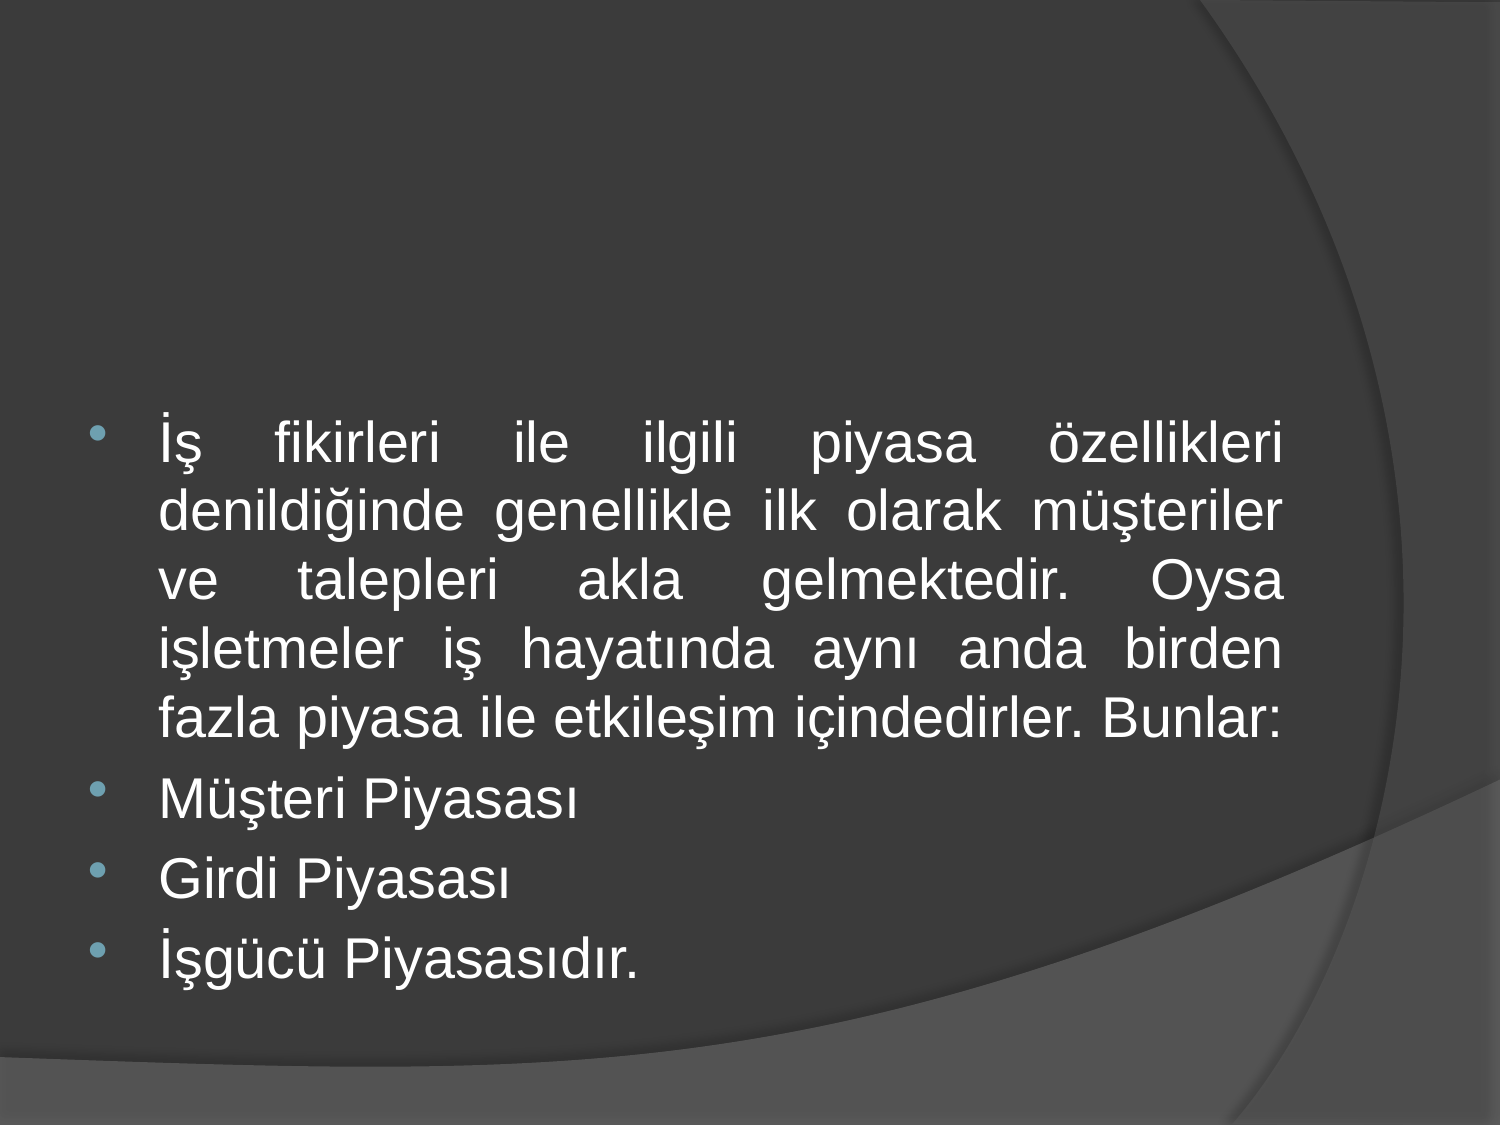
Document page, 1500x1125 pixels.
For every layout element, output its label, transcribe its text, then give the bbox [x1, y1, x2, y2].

list İş fikirleri ile ilgili piyasa özellikleri denildiğinde genellikle ilk olarak müşteriler ve talepleri akla gelmektedir. Oysa işletmeler iş hayatında aynı anda birden fazla piyasa ile etkileşim içindedirler. Bunlar: Müşteri Piyasası Girdi Piyasası İşgücü Piyasasıdır. [75, 397, 1300, 1005]
